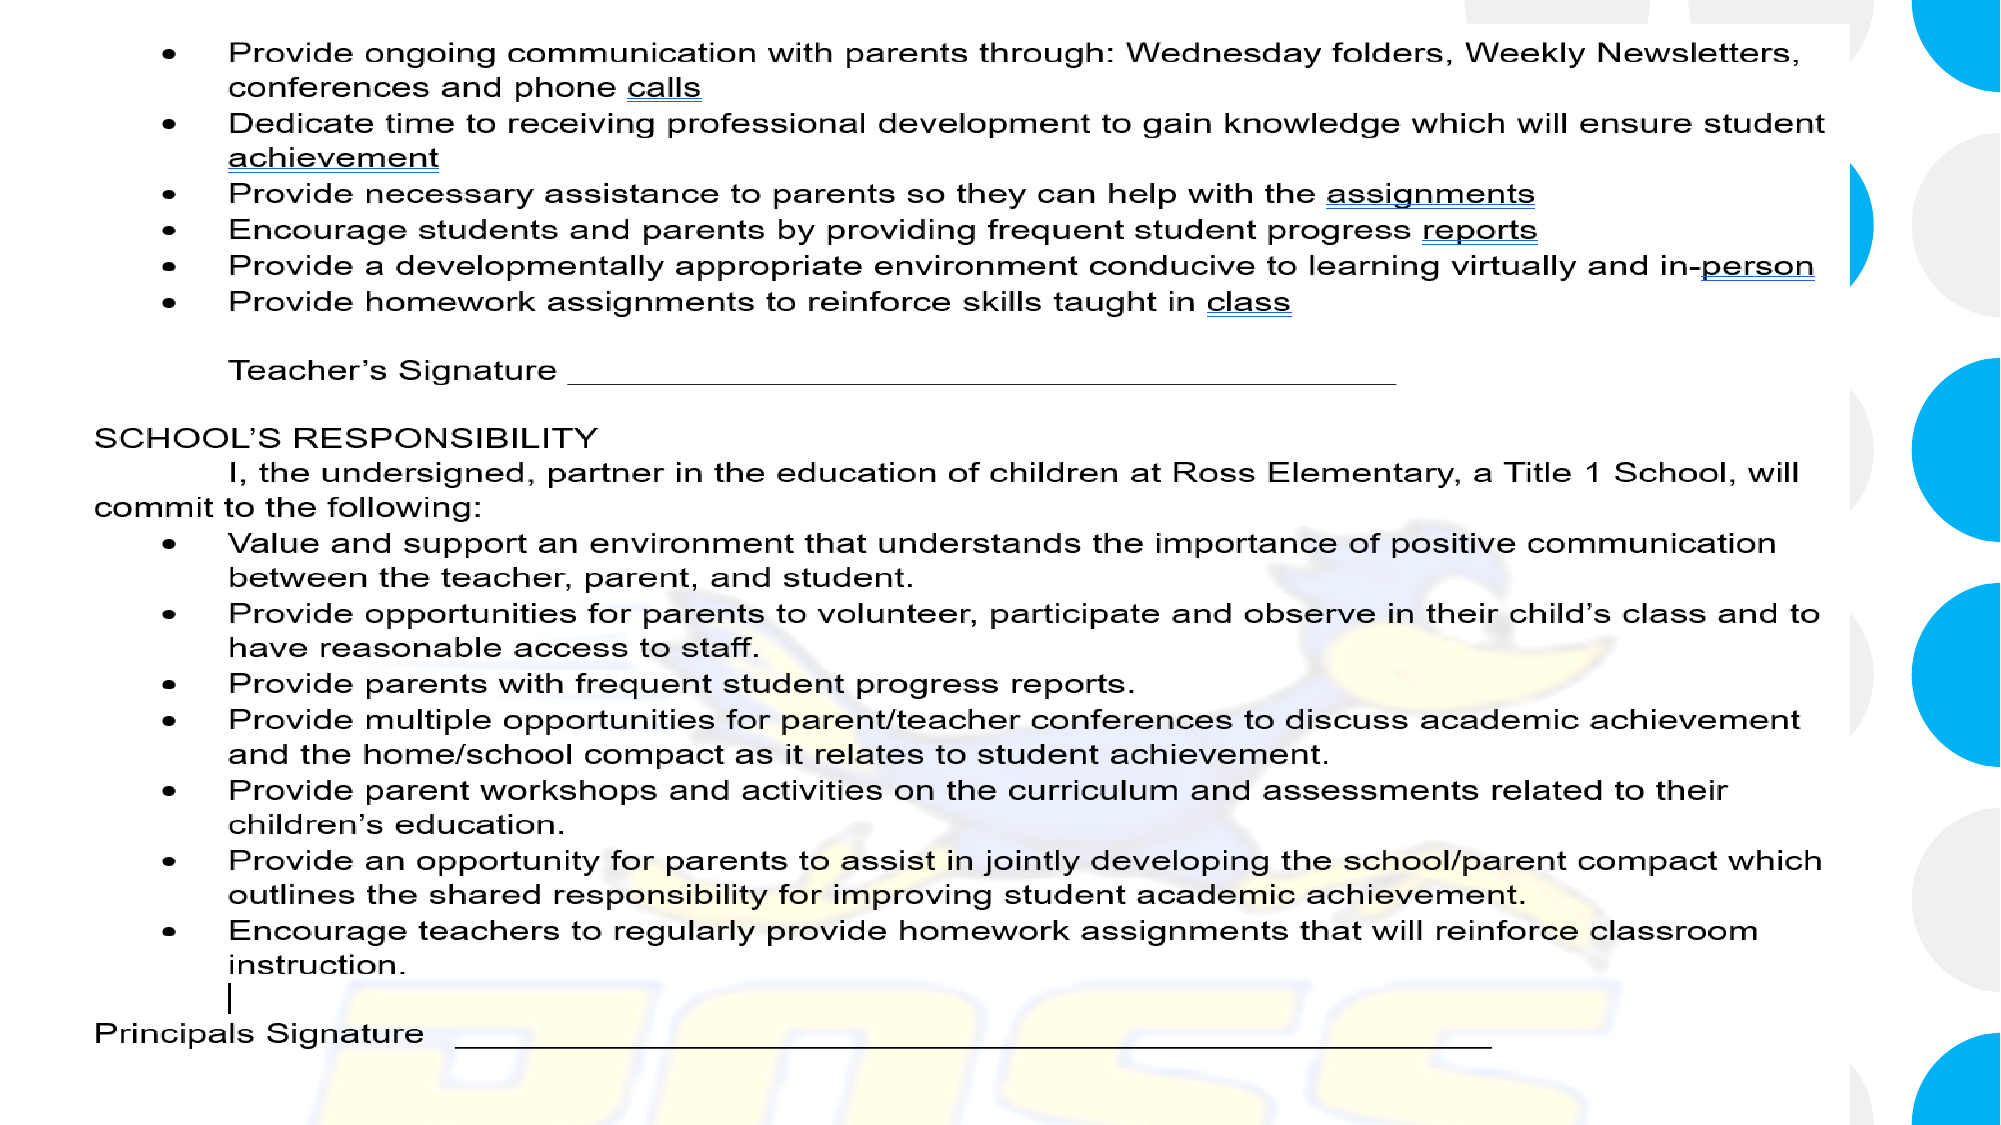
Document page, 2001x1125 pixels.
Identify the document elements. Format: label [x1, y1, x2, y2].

picture [80, 24, 1850, 1125]
